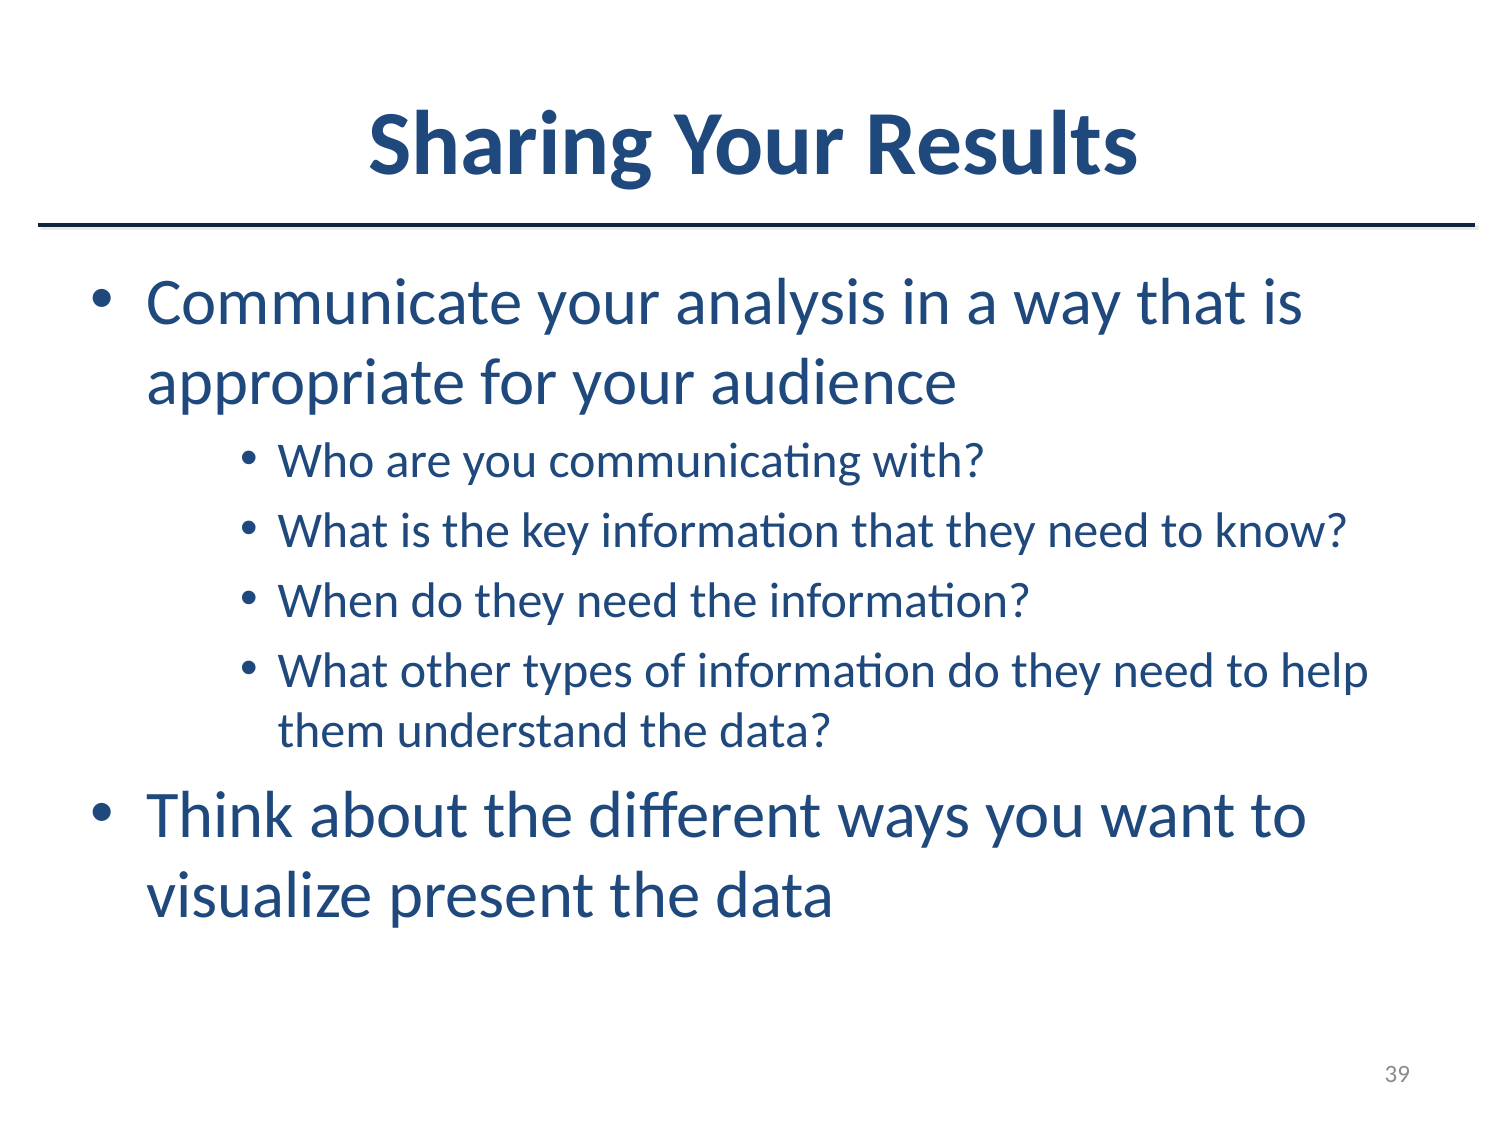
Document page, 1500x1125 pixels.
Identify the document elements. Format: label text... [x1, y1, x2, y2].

list Communicate your analysis in a way that is appropriate for your audience Who are you communicating with? What is the key information that they need to know? When do they need the information? What other types of information do they need to help them understand the data? Think about the different ways you want to visualize present the data [75, 249, 1425, 1005]
slide_number 39 [1074, 1042, 1425, 1103]
title Sharing Your Results [79, 62, 1429, 213]
